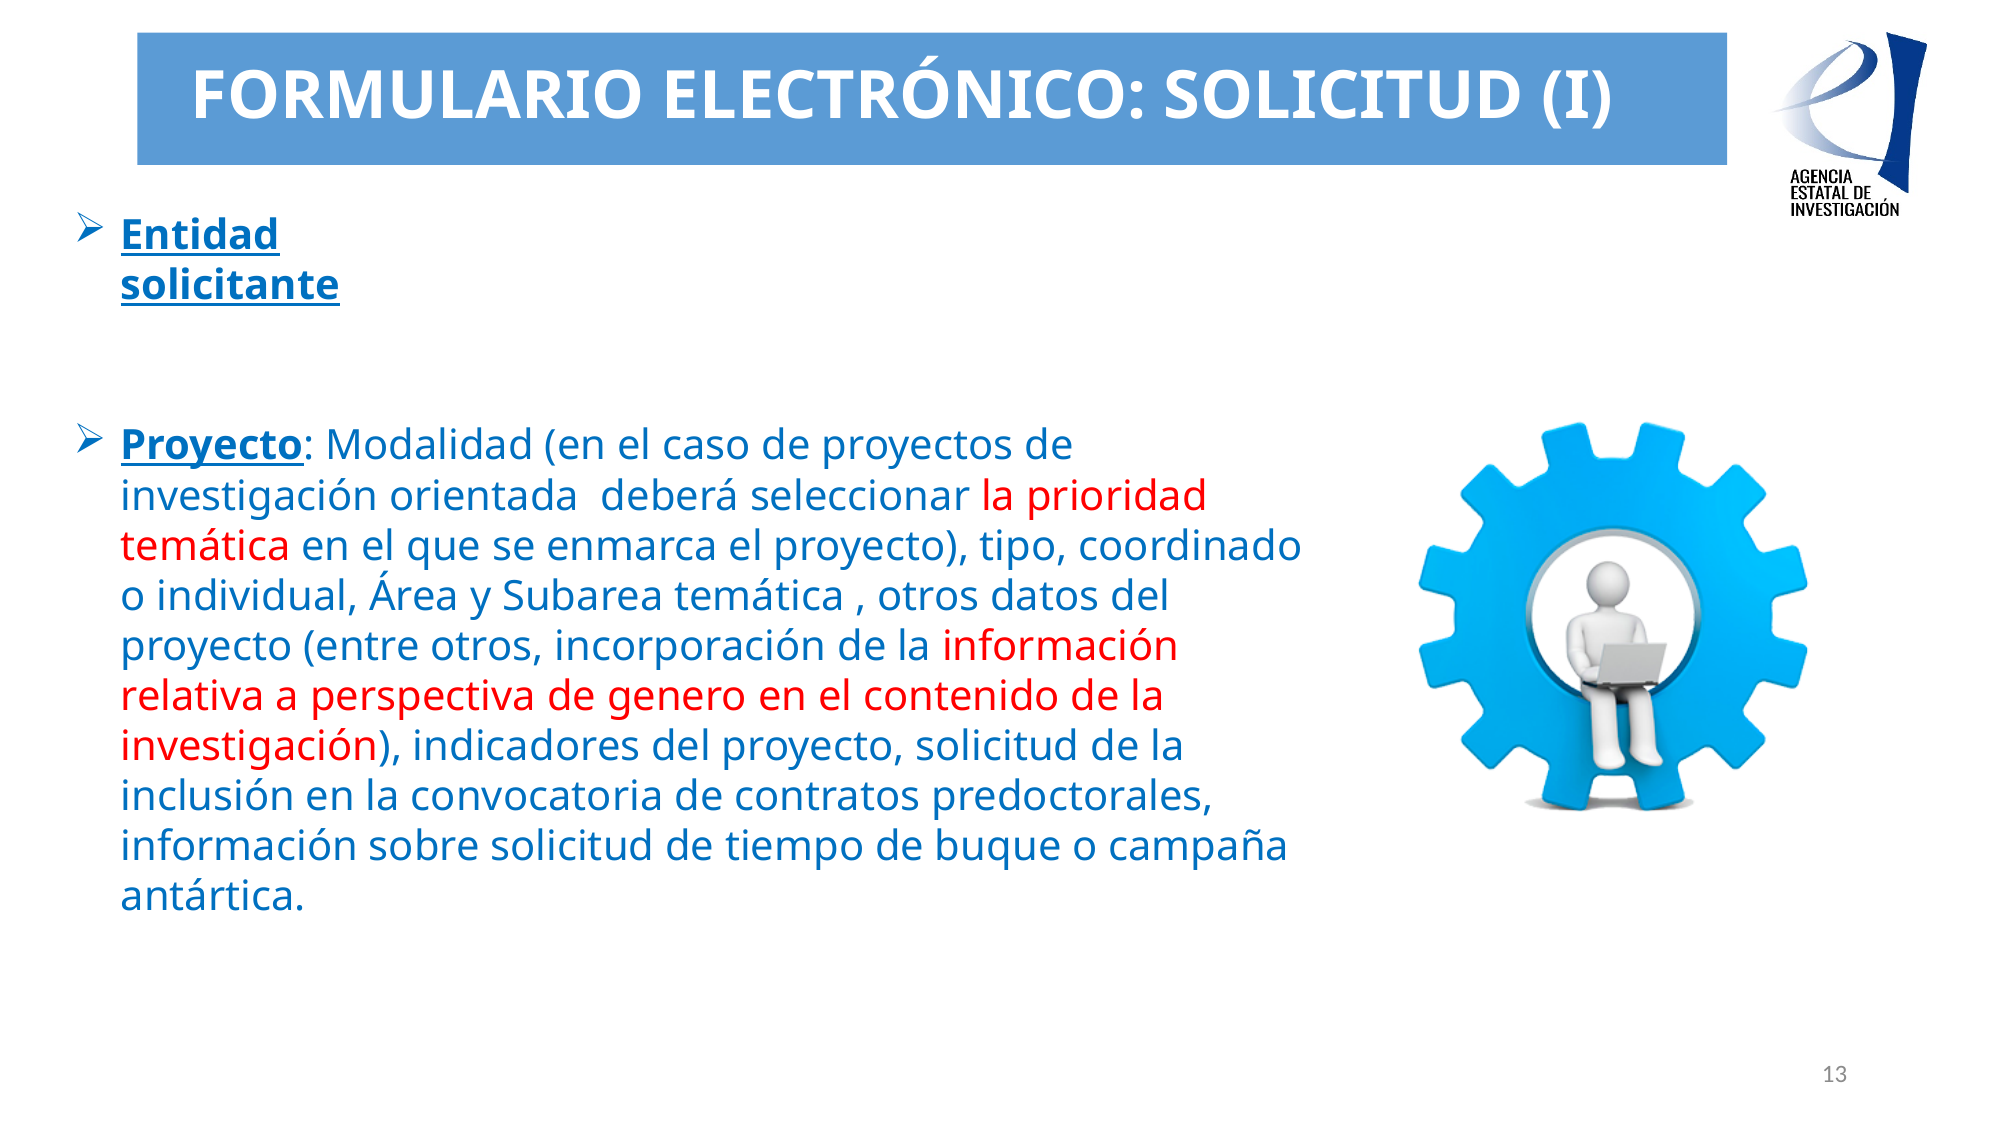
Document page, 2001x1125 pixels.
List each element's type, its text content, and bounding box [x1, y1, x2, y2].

text_box Entidad solicitante [58, 200, 475, 316]
text_box Proyecto: Modalidad (en el caso de proyectos de investigación orientada deberá seleccionar la prioridad temática en el que se enmarca el proyecto), tipo, coordinado o individual, Área y Subarea temática , otros datos del proyecto (entre otros, incorporación de la información relativa a perspectiva de genero en el contenido de la investigación), indicadores del proyecto, solicitud de la inclusión en la convocatoria de contratos predoctorales, información sobre solicitud de tiempo de buque o campaña antártica. [58, 411, 1319, 926]
picture [1768, 32, 1927, 216]
title Formulario electrónico: solicitud (I) [33, 56, 1772, 156]
picture [1348, 368, 1877, 890]
